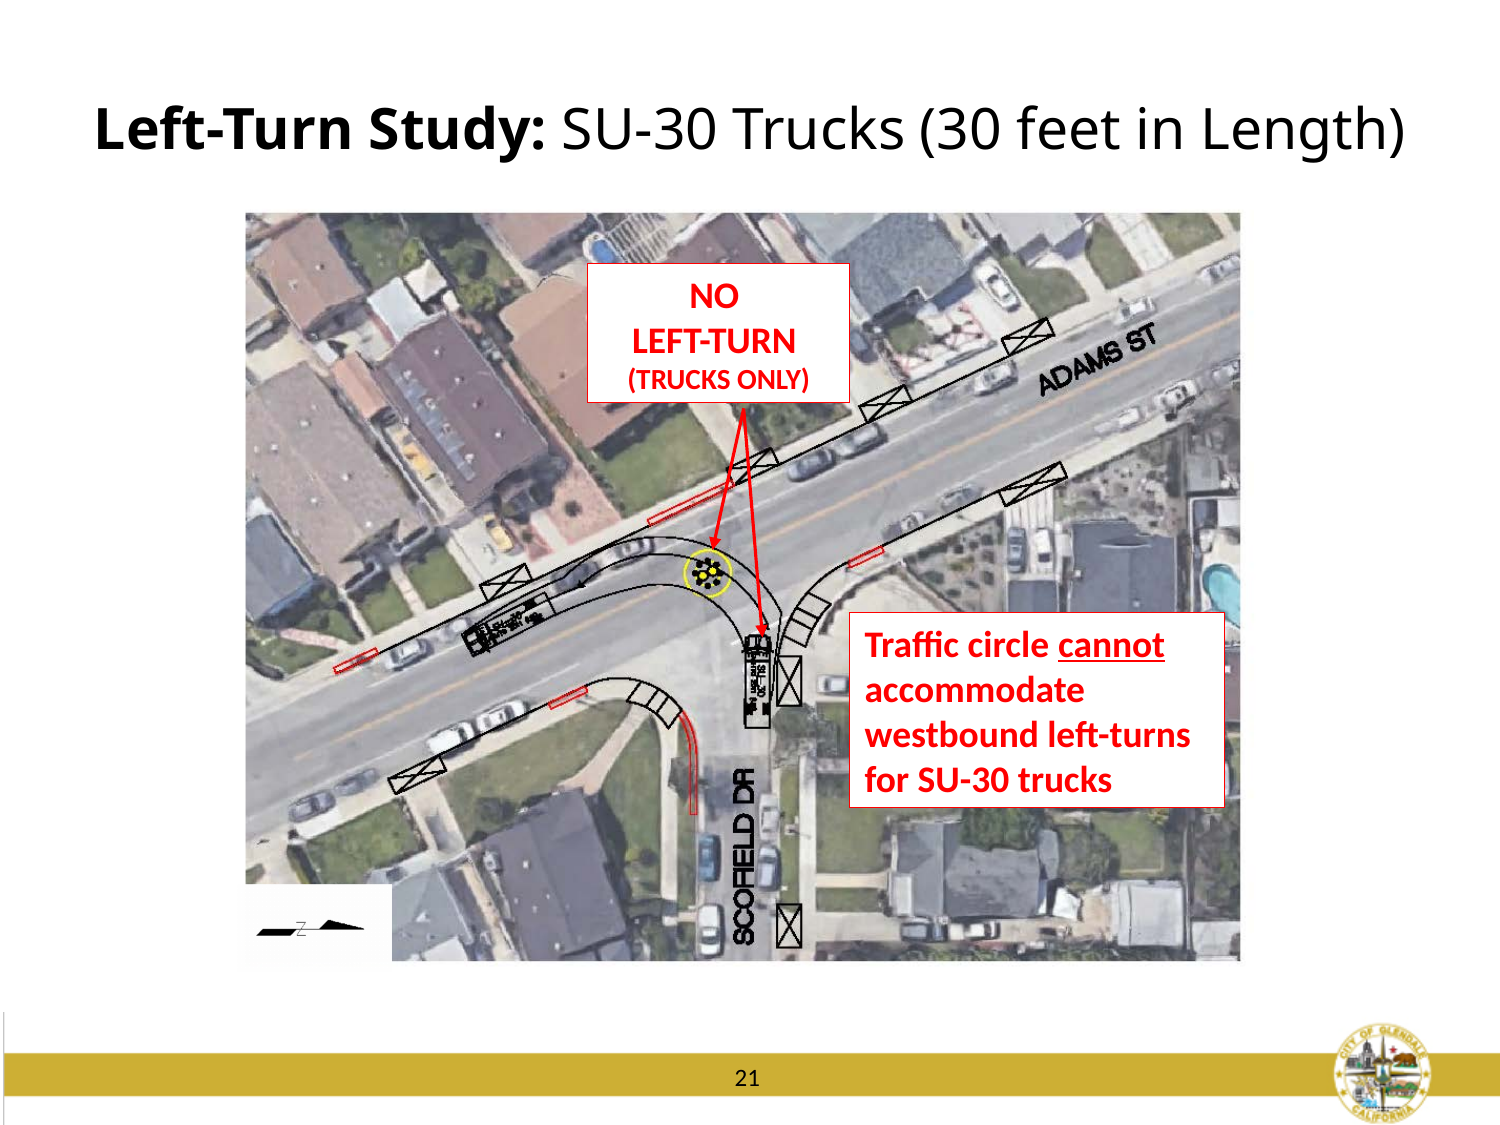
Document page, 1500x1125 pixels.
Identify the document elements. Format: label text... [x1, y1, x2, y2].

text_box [712, 407, 744, 551]
text_box Left-Turn Study: SU-30 Trucks (30 feet in Length) [74, 62, 1425, 191]
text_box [743, 409, 763, 638]
picture [2, 1012, 1500, 1125]
picture [212, 176, 1276, 1006]
